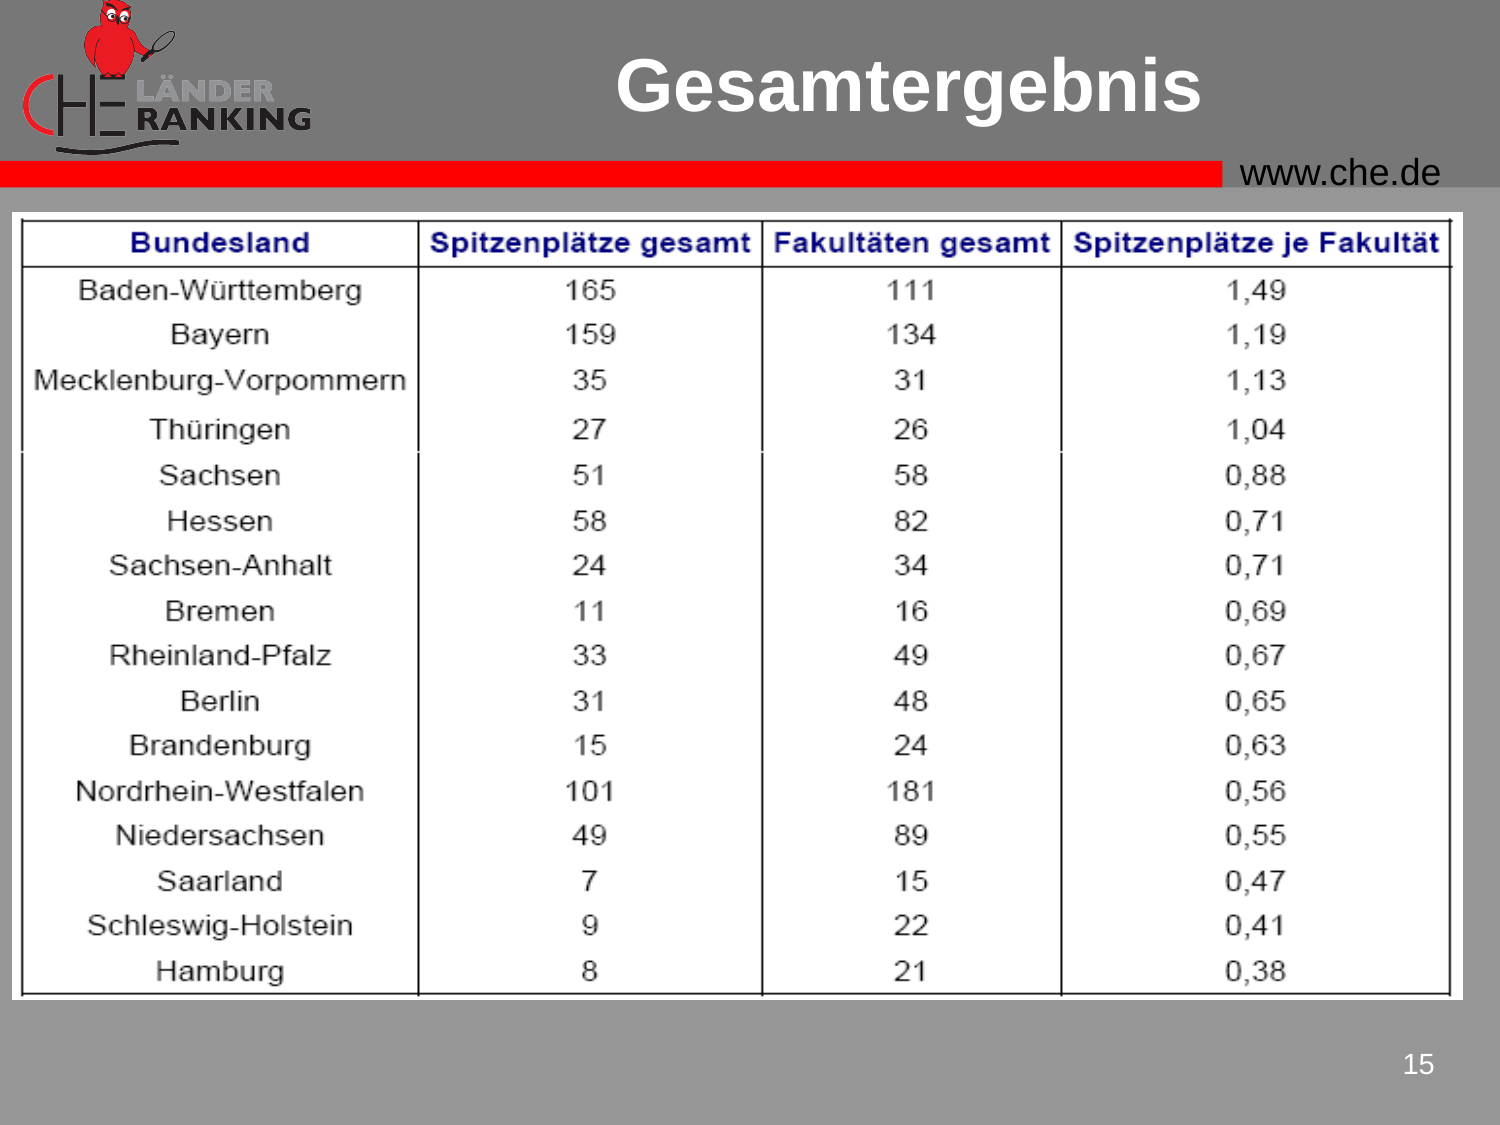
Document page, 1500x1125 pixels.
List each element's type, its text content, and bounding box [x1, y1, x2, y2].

title Gesamtergebnis [372, 0, 1447, 163]
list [12, 212, 1463, 1000]
slide_number 15 [1362, 1037, 1450, 1100]
picture [23, 0, 313, 155]
